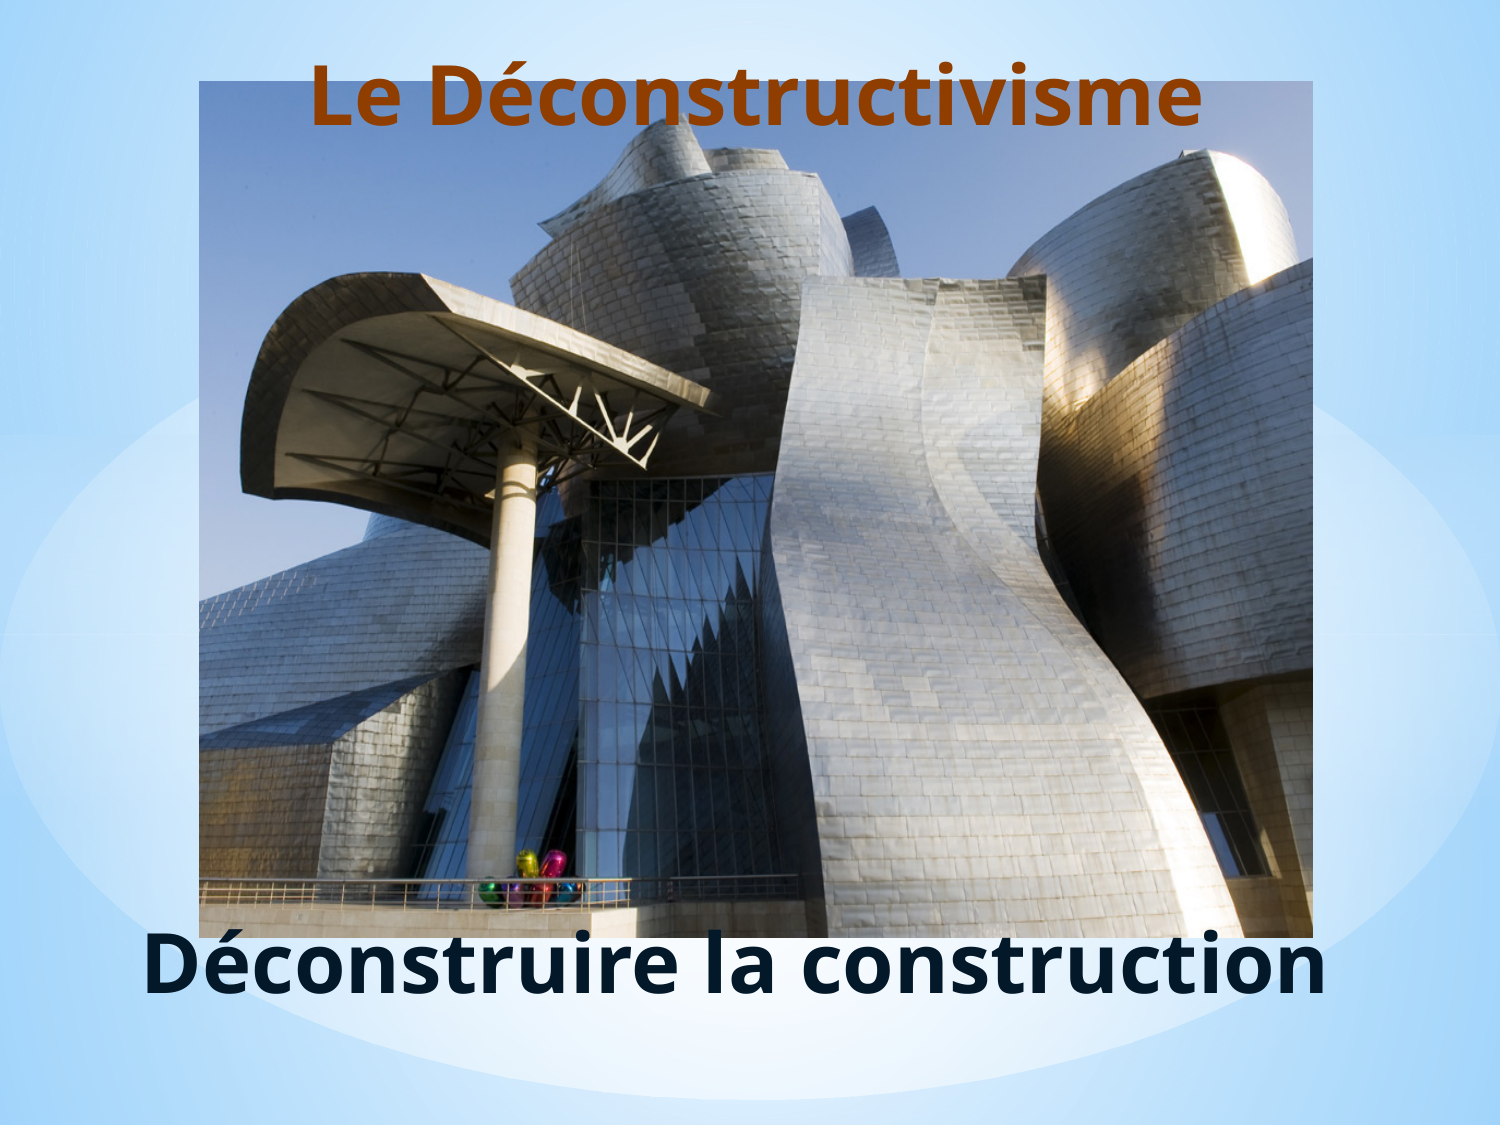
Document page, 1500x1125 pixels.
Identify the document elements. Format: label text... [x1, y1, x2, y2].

title Déconstruire la construction [93, 902, 1348, 1067]
picture [198, 81, 1313, 938]
text_box Le Déconstructivisme [292, 35, 1266, 79]
